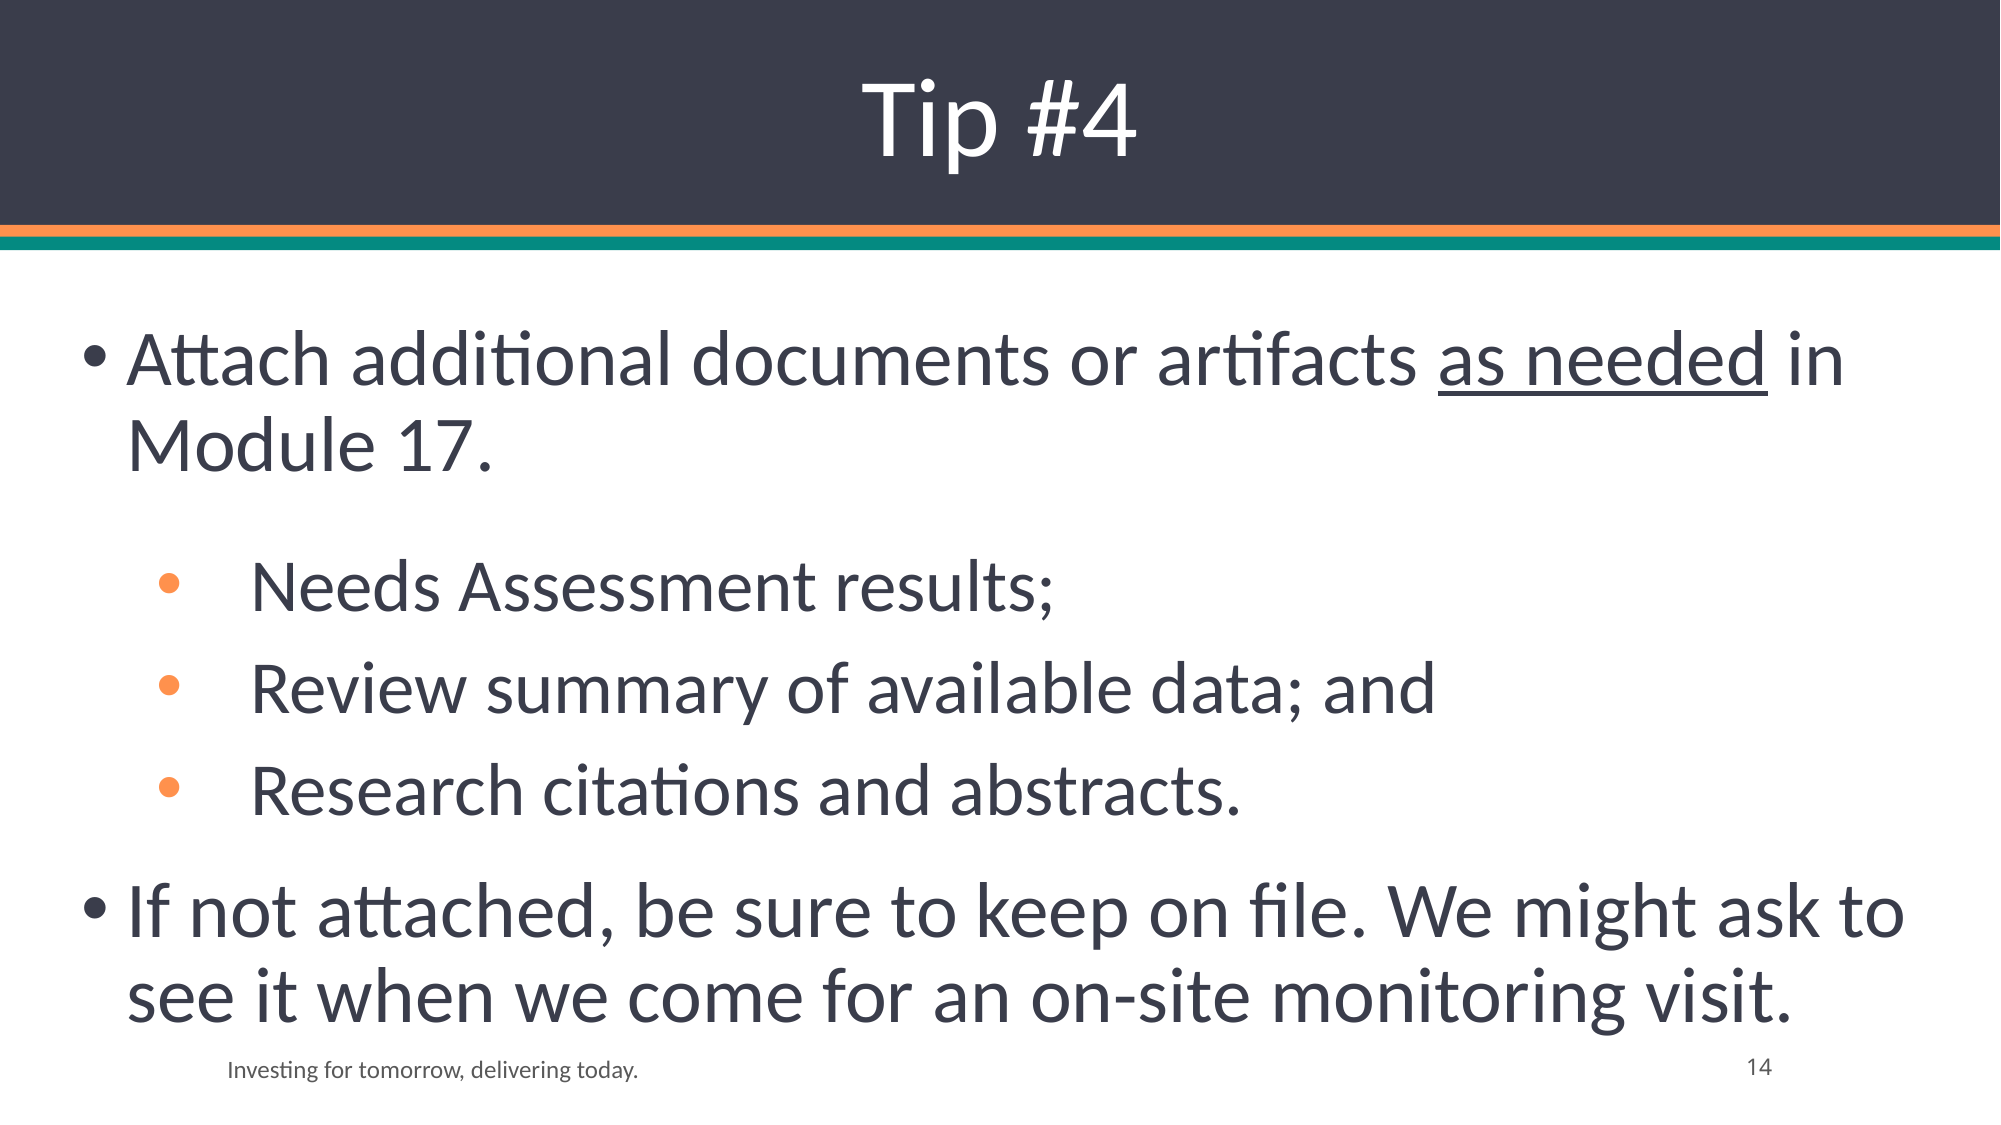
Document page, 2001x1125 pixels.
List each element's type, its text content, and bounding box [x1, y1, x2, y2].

title Tip #4 [0, 18, 2000, 189]
footer Investing for tomorrow, delivering today. [212, 1045, 1237, 1091]
slide_number 14 [1562, 1045, 1788, 1091]
list Attach additional documents or artifacts as needed in Module 17. Needs Assessment results; Review summary of available data; and Research citations and abstracts. If not attached, be sure to keep on file. We might ask to see it when we come for an on-site monitoring visit. [66, 309, 1929, 1046]
